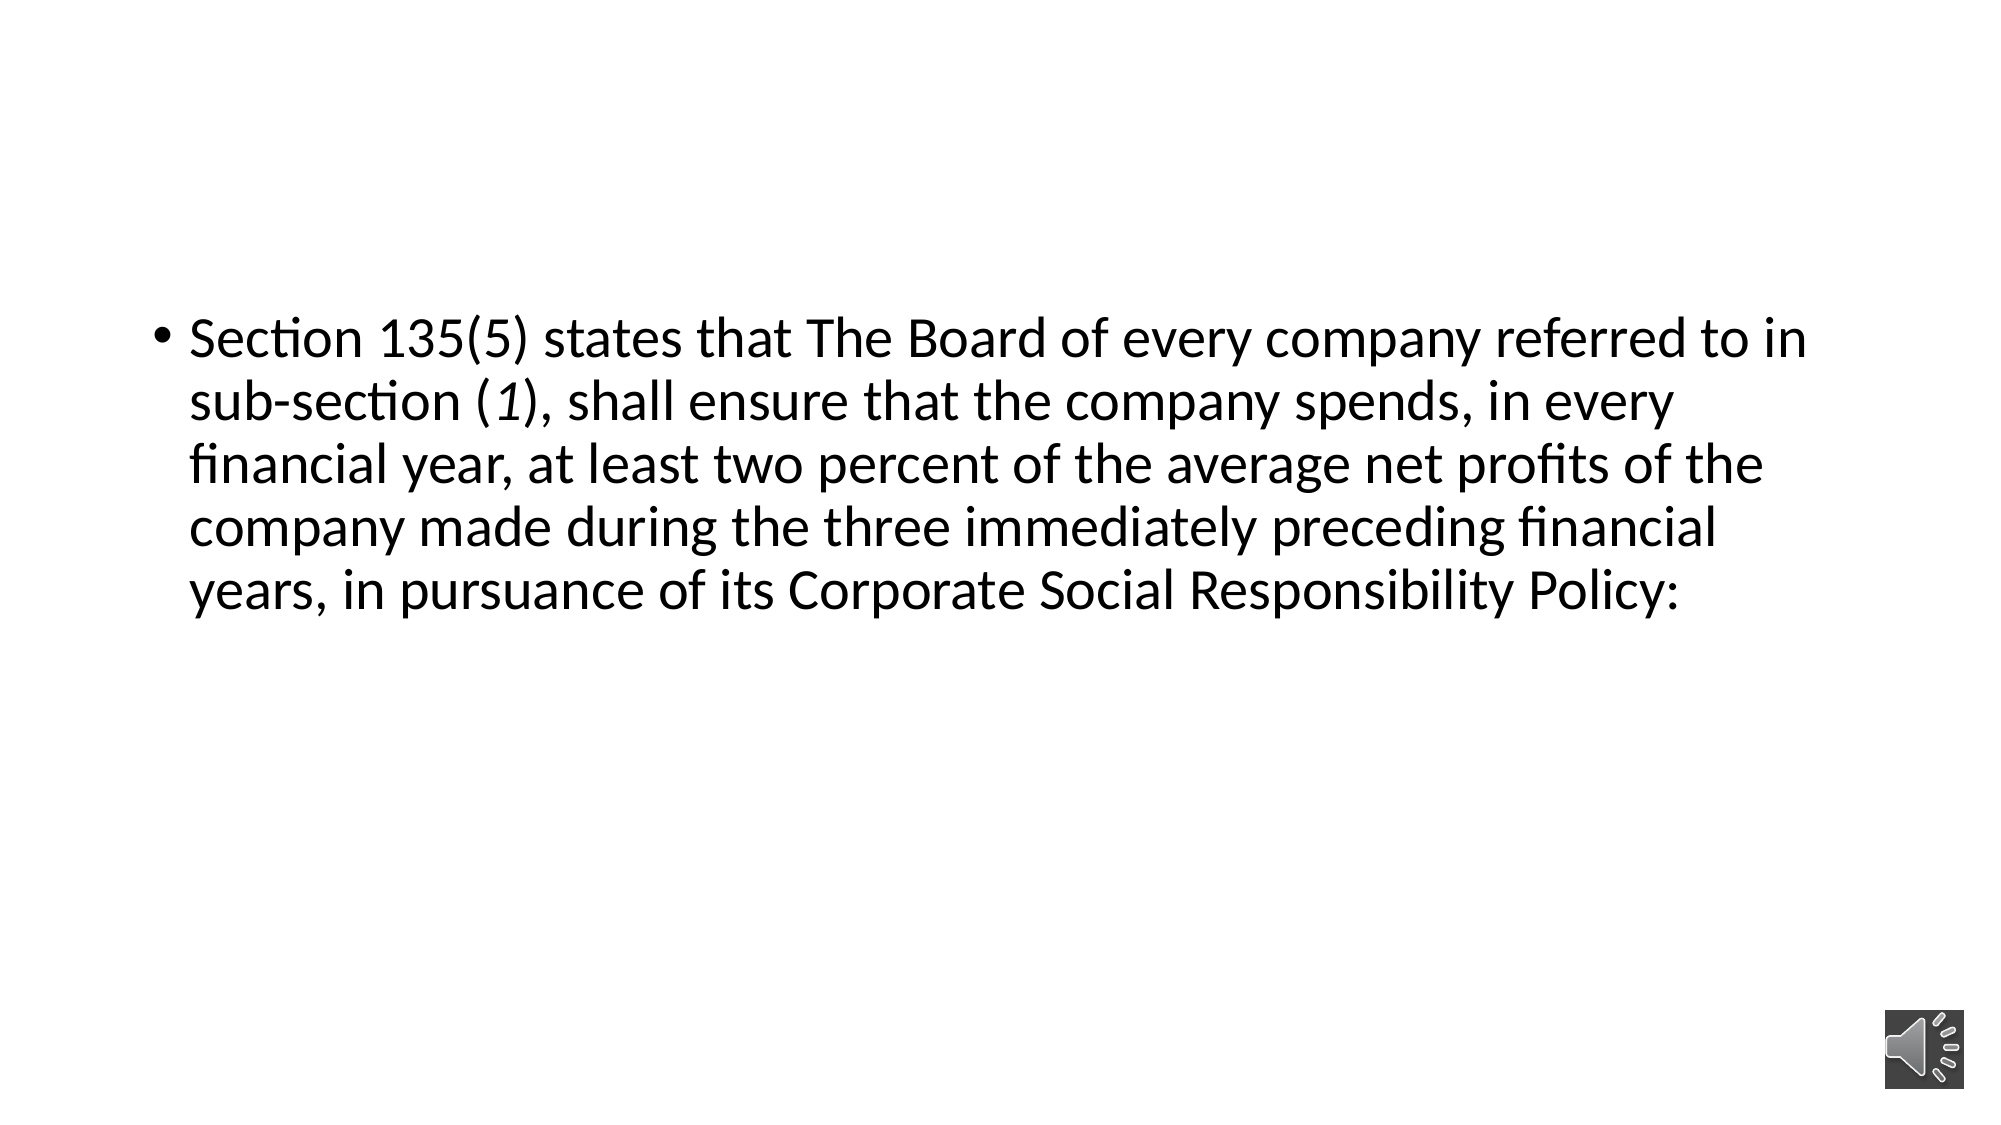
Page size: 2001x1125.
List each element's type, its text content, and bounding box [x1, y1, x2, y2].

list Section 135(5) states that The Board of every company referred to in sub-section (1), shall ensure that the company spends, in every financial year, at least two percent of the average net profits of the company made during the three immediately preceding financial years, in pursuance of its Corporate Social Responsibility Policy: [137, 299, 1863, 1014]
picture [1884, 1009, 1965, 1090]
